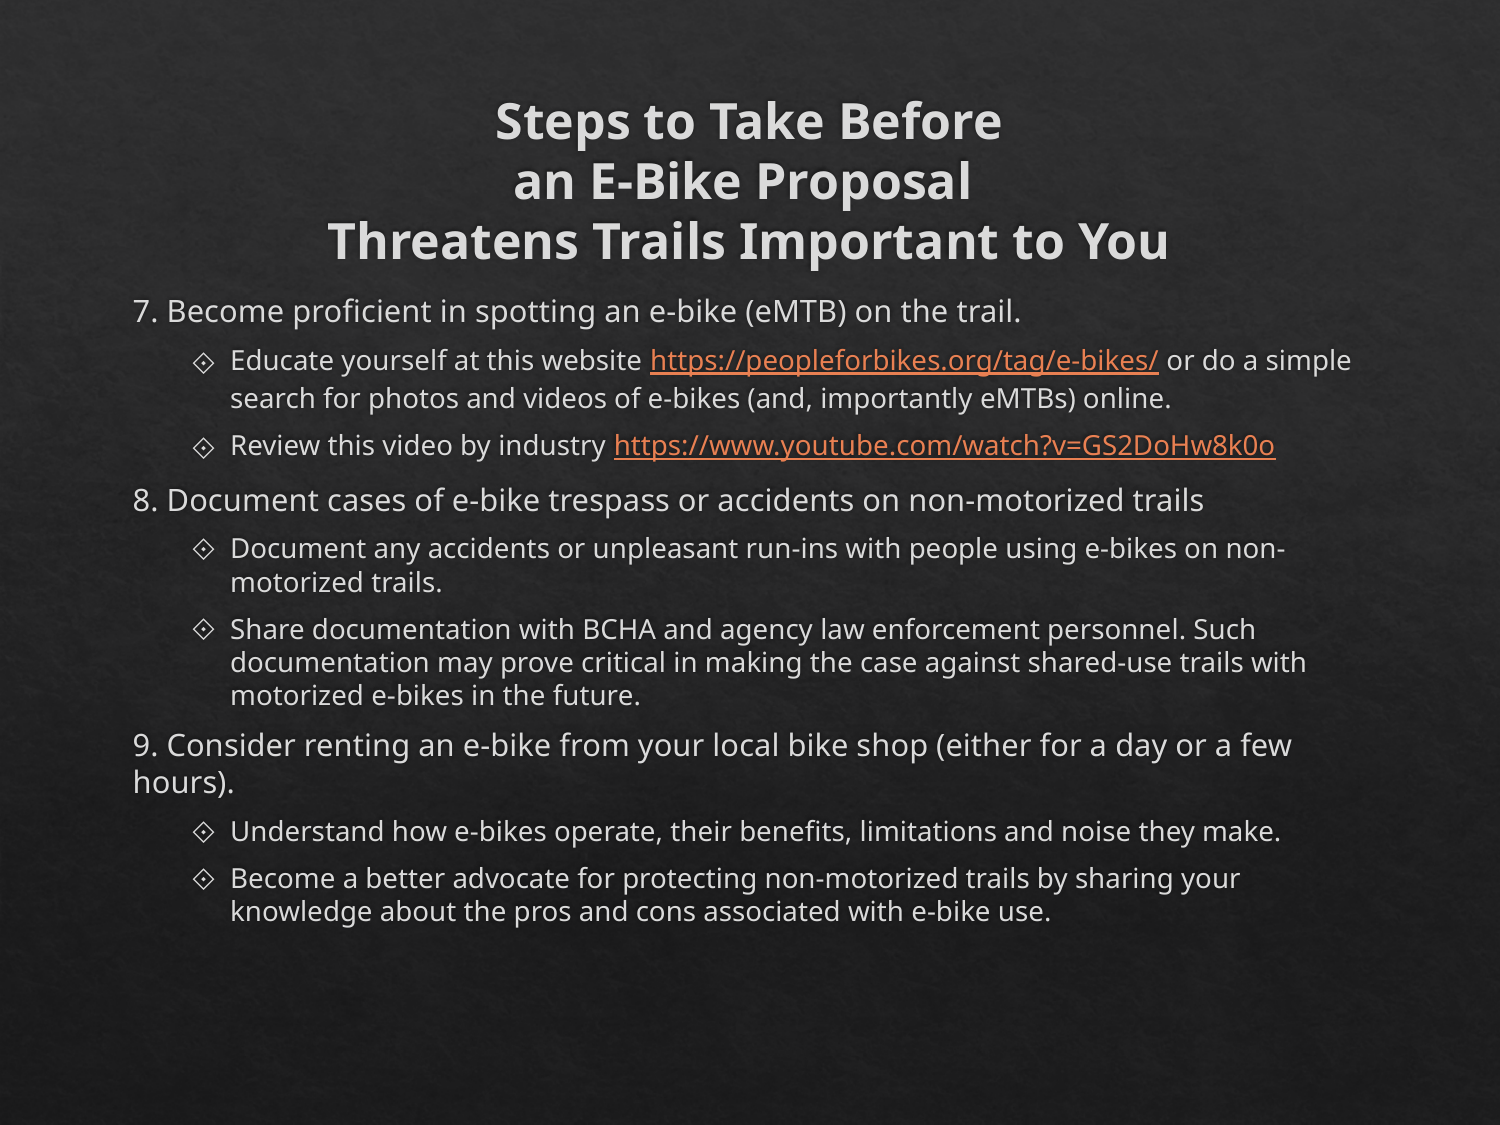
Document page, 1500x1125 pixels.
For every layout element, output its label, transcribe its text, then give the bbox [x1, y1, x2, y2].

title Steps to Take Before an E-Bike Proposal Threatens Trails Important to You [112, 99, 1387, 260]
picture [0, 0, 1500, 1125]
list 7. Become proficient in spotting an e-bike (eMTB) on the trail. Educate yourself at this website https://peopleforbikes.org/tag/e-bikes/ or do a simple search for photos and videos of e-bikes (and, importantly eMTBs) online. Review this video by industry https://www.youtube.com/watch?v=GS2DoHw8k0o 8. Document cases of e-bike trespass or accidents on non-motorized trails Document any accidents or unpleasant run-ins with people using e-bikes on non-motorized trails. Share documentation with BCHA and agency law enforcement personnel. Such documentation may prove critical in making the case against shared-use trails with motorized e-bikes in the future. 9. Consider renting an e-bike from your local bike shop (either for a day or a few hours). Understand how e-bikes operate, their benefits, limitations and noise they make. Become a better advocate for protecting non-motorized trails by sharing your knowledge about the pros and cons associated with e-bike use. [112, 284, 1387, 950]
